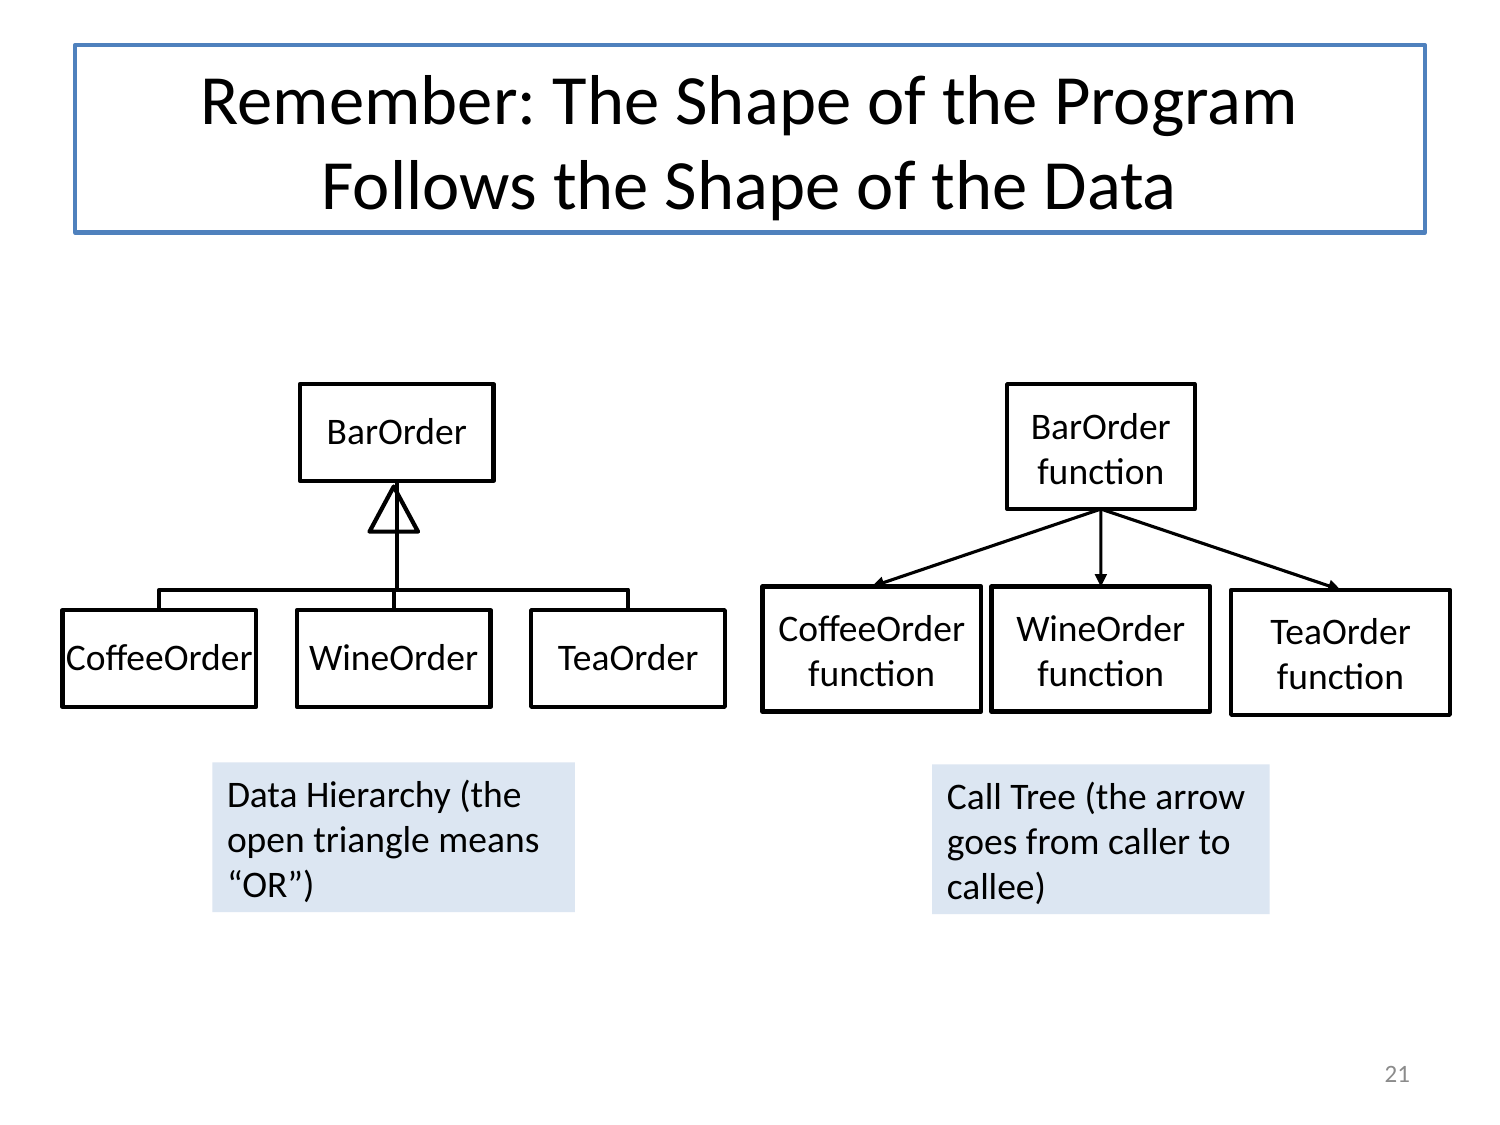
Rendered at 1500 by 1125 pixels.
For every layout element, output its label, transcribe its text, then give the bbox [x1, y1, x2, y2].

text_box WineOrder function [989, 596, 1212, 714]
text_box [1100, 508, 1341, 591]
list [62, 218, 726, 962]
text_box CoffeeOrder function [760, 584, 983, 714]
text_box Call Tree (the arrow goes from caller to callee) [932, 764, 1270, 915]
title Remember: The Shape of the Program Follows the Shape of the Data [75, 45, 1425, 233]
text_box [871, 508, 1099, 587]
text_box BarOrder function [1005, 382, 1197, 507]
text_box TeaOrder function [1229, 588, 1452, 717]
slide_number 21 [1074, 1042, 1425, 1103]
